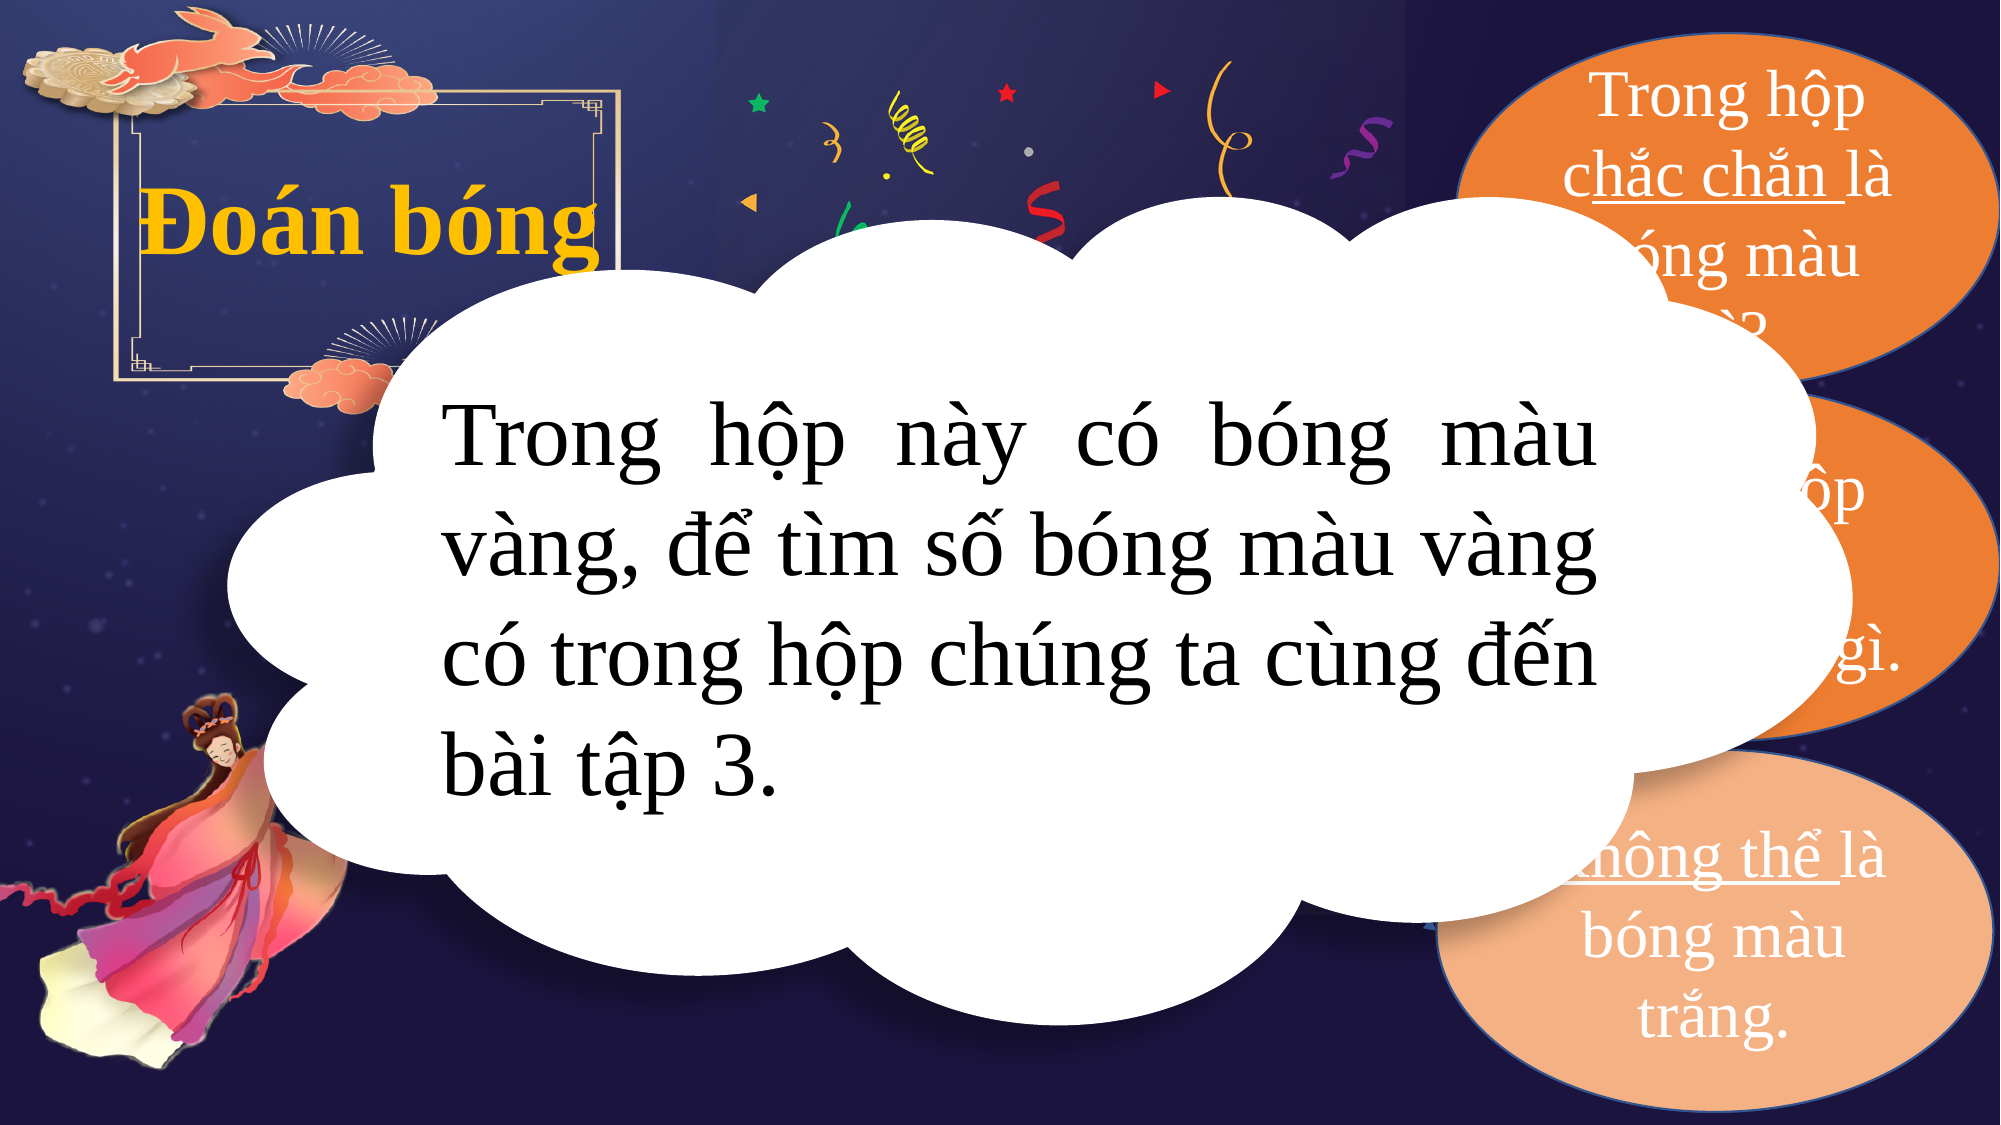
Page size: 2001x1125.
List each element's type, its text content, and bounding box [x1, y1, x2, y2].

picture [0, 0, 2000, 1125]
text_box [942, 210, 1457, 556]
text_box [325, 444, 1285, 1027]
text_box Trong hộp chắc chắn là bóng màu gì? [1455, 32, 2000, 382]
text_box [1405, 196, 1854, 924]
picture [1803, 232, 2000, 542]
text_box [1437, 556, 1457, 565]
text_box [942, 555, 1437, 931]
text_box Trong hộp có thể là bóng màu gì. [1781, 393, 2000, 739]
text_box Không thể là bóng màu trắng. [1438, 751, 1995, 1113]
text_box Trong hộp này có bóng màu vàng, để tìm số bóng màu vàng có trong hộp chúng ta cùng đến bài tập 3. [426, 444, 715, 822]
text_box Trong hộp này có bóng màu vàng, để tìm số bóng màu vàng có trong hộp chúng ta cùng đến bài tập 3. [1437, 366, 1616, 822]
